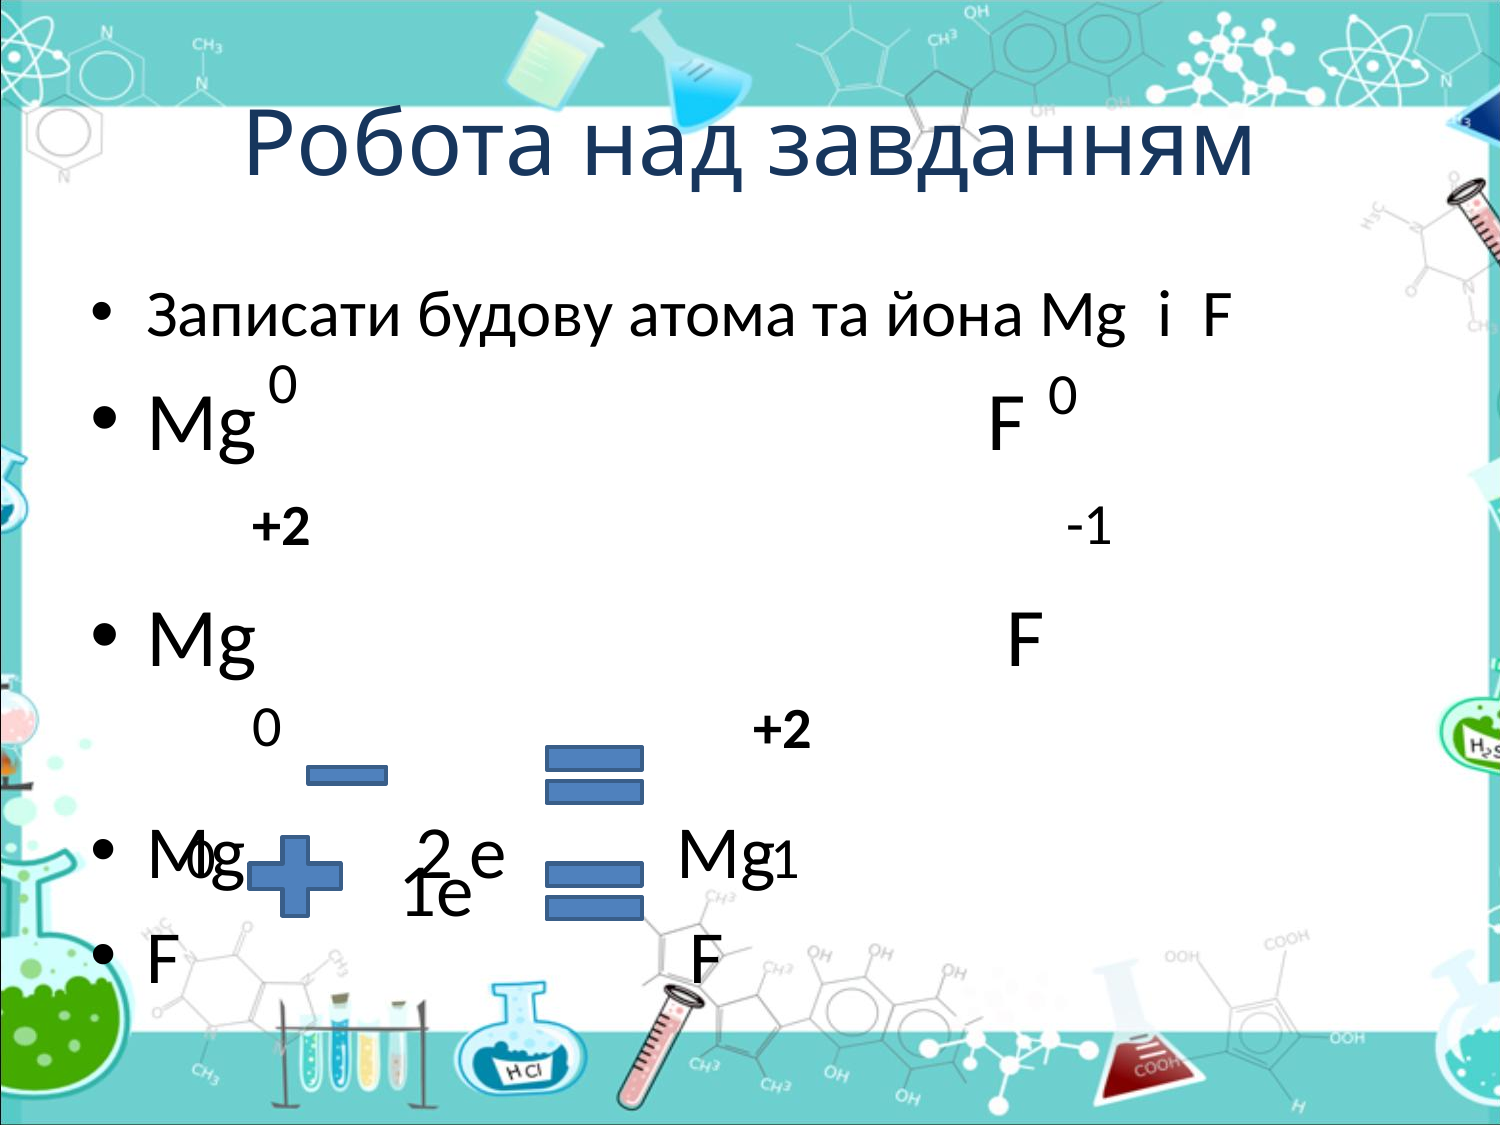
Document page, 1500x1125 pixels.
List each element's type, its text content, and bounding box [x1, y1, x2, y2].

text_box 0 [171, 812, 254, 898]
picture [0, 0, 1500, 1125]
title Робота над завданням [75, 45, 1425, 233]
list Записати будову атома та йона Mg і F Mg F Mg F Mg 2 е Mg F F [75, 262, 1425, 1005]
text_box [546, 896, 642, 920]
text_box [249, 836, 341, 916]
text_box [308, 766, 387, 784]
text_box -1 [737, 812, 868, 898]
text_box +2 [237, 479, 403, 564]
text_box [546, 780, 642, 804]
text_box 0 [237, 680, 321, 766]
text_box 0 [253, 338, 337, 424]
text_box +2 [738, 682, 904, 768]
text_box [546, 747, 642, 770]
text_box 0 [1033, 348, 1117, 434]
text_box [546, 863, 642, 886]
text_box -1 [1051, 478, 1182, 564]
text_box 1е [383, 833, 514, 939]
